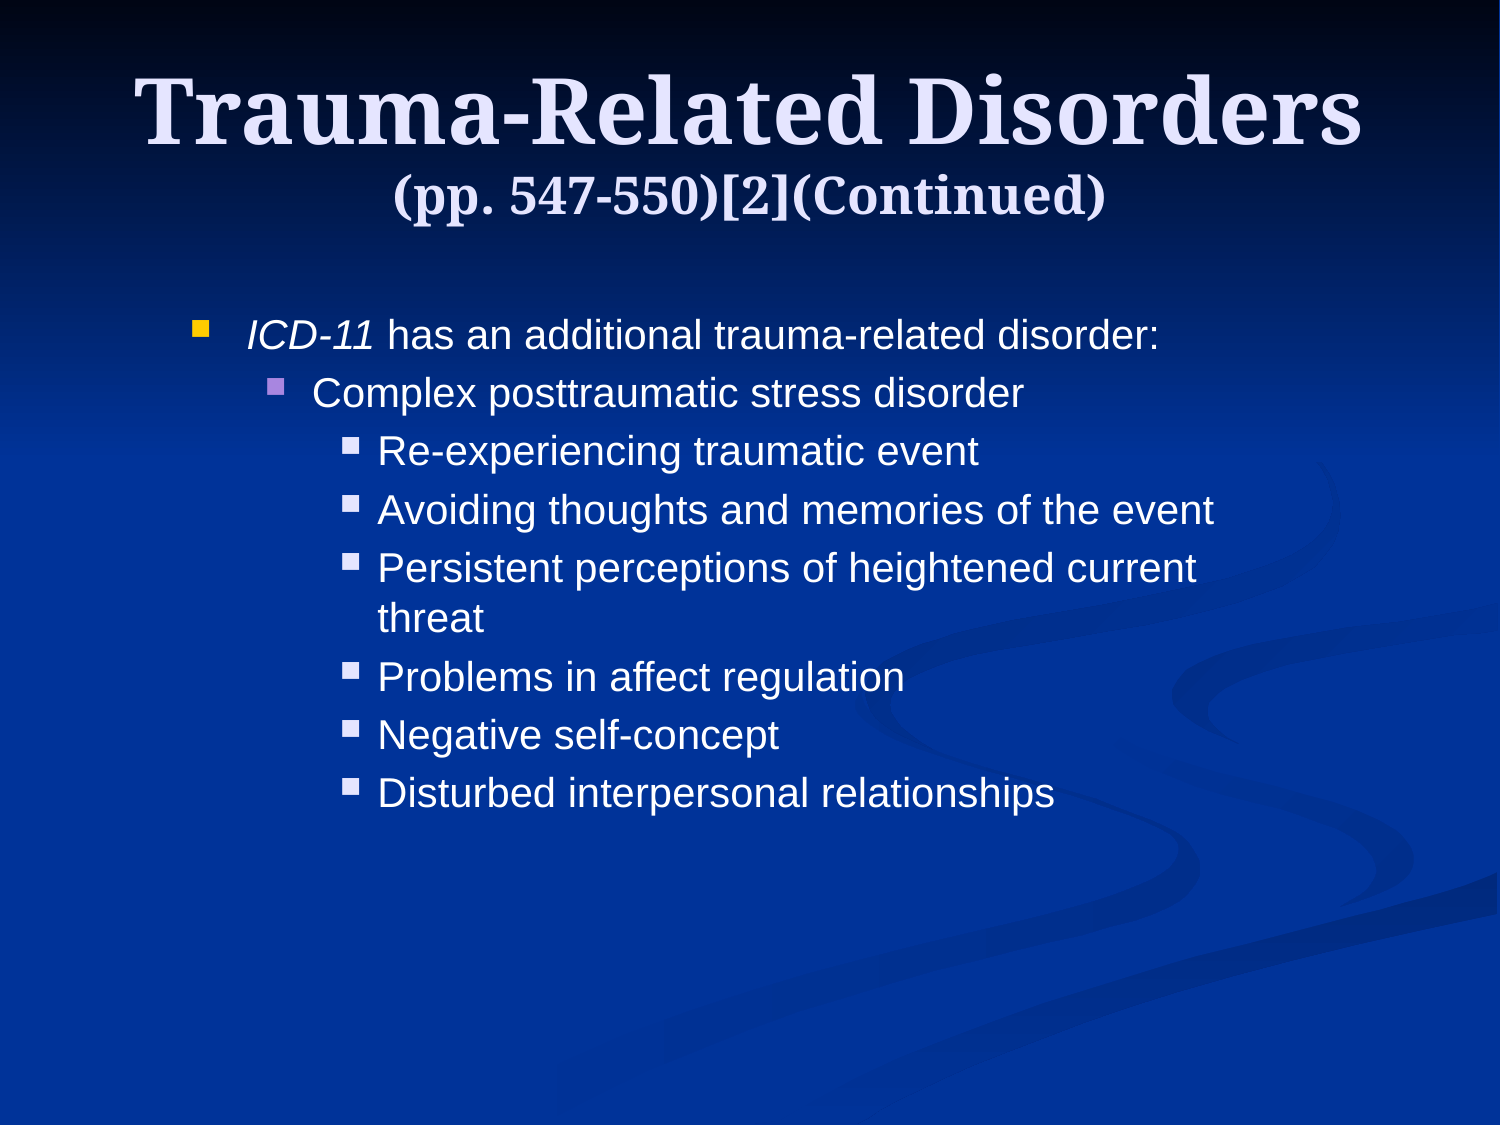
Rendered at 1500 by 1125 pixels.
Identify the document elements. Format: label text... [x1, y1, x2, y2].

list ICD-11 has an additional trauma-related disorder: Complex posttraumatic stress disorder Re-experiencing traumatic event Avoiding thoughts and memories of the event Persistent perceptions of heightened current threat Problems in affect regulation Negative self-concept Disturbed interpersonal relationships [174, 299, 1300, 1113]
title Trauma-Related Disorders (pp. 547-550)[2](Continued) [75, 45, 1425, 233]
